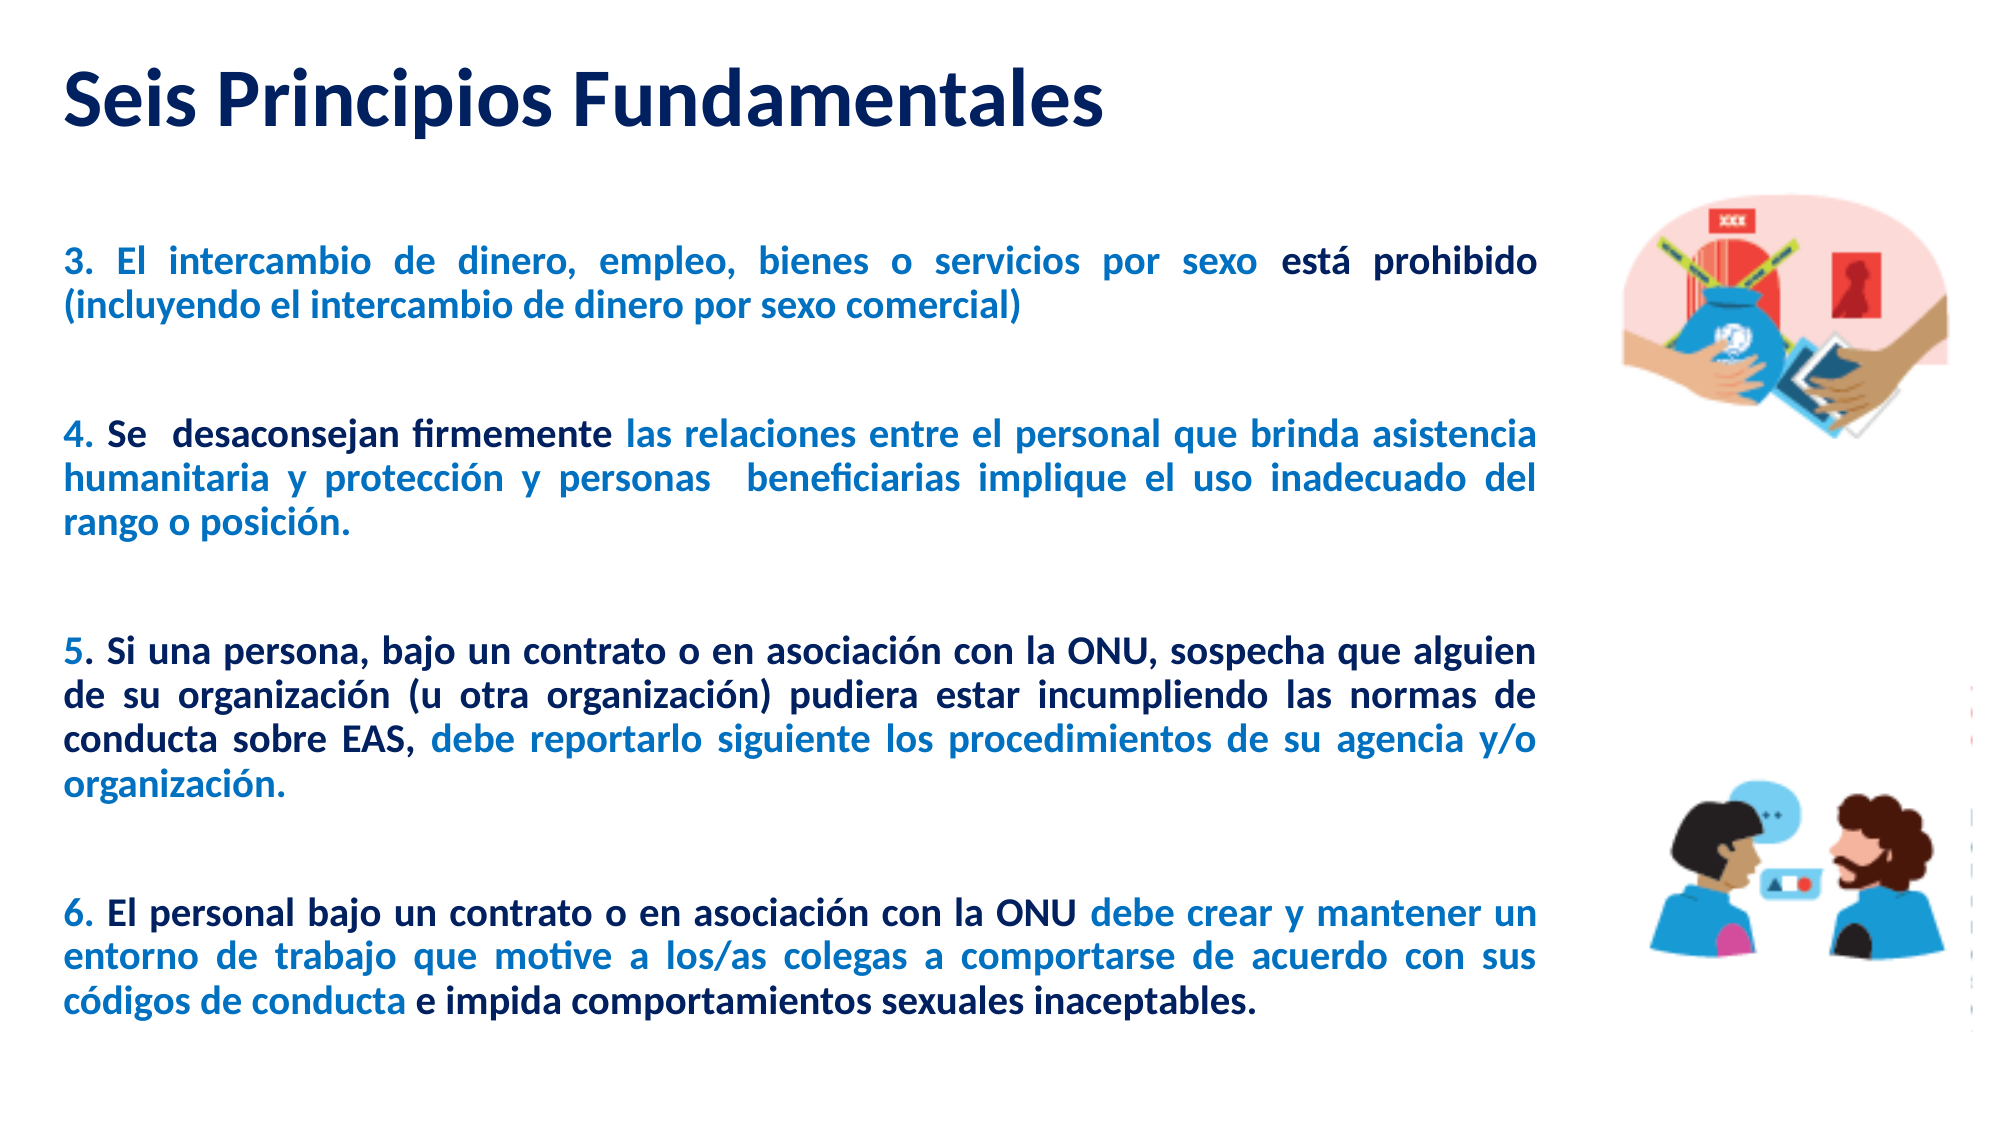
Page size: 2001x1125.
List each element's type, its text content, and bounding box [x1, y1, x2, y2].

picture [1587, 686, 1973, 1032]
list 3. El intercambio de dinero, empleo, bienes o servicios por sexo está prohibido (incluyendo el intercambio de dinero por sexo comercial) 4. Se desaconsejan firmemente las relaciones entre el personal que brinda asistencia humanitaria y protección y personas beneficiarias implique el uso inadecuado del rango o posición. 5. Si una persona, bajo un contrato o en asociación con la ONU, sospecha que alguien de su organización (u otra organización) pudiera estar incumpliendo las normas de conducta sobre EAS, debe reportarlo siguiente los procedimientos de su agencia y/o organización. 6. El personal bajo un contrato o en asociación con la ONU debe crear y mantener un entorno de trabajo que motive a los/as colegas a comportarse de acuerdo con sus códigos de conducta e impida comportamientos sexuales inaceptables. [48, 231, 1553, 1032]
picture [1591, 165, 1970, 440]
text_box Seis Principios Fundamentales [48, 35, 1847, 151]
